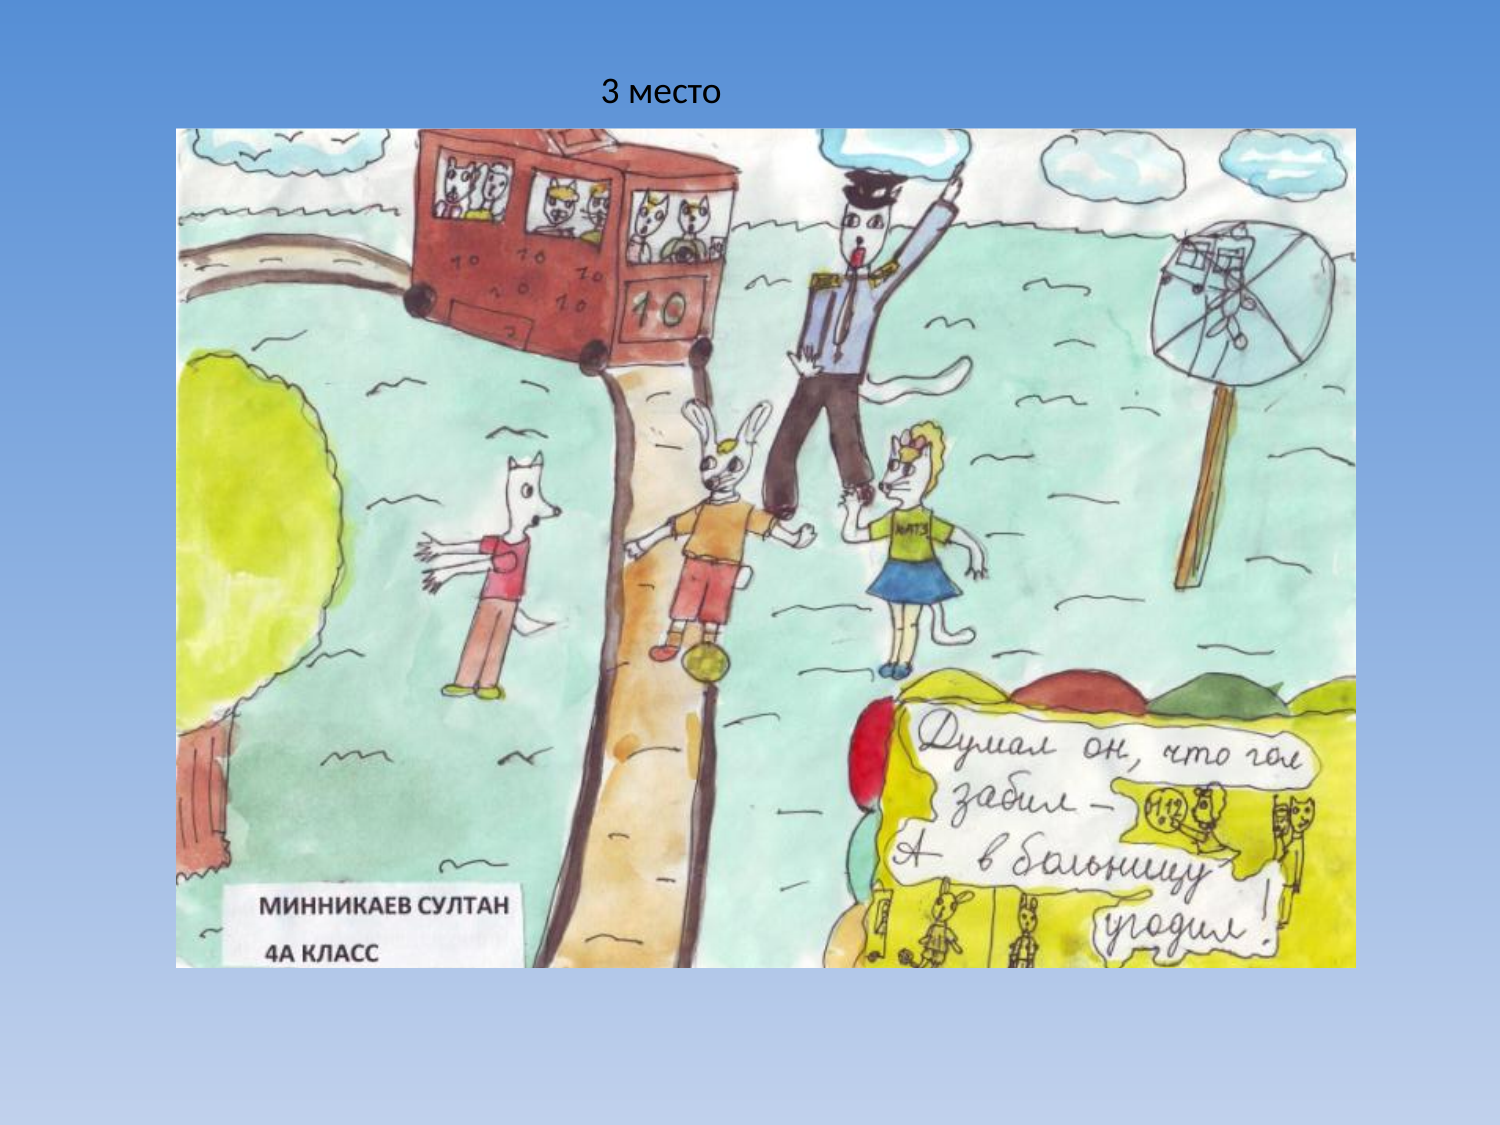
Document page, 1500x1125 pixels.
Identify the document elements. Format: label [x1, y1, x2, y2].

list [345, 0, 1186, 1125]
picture [177, 129, 345, 968]
picture [1186, 129, 1355, 968]
